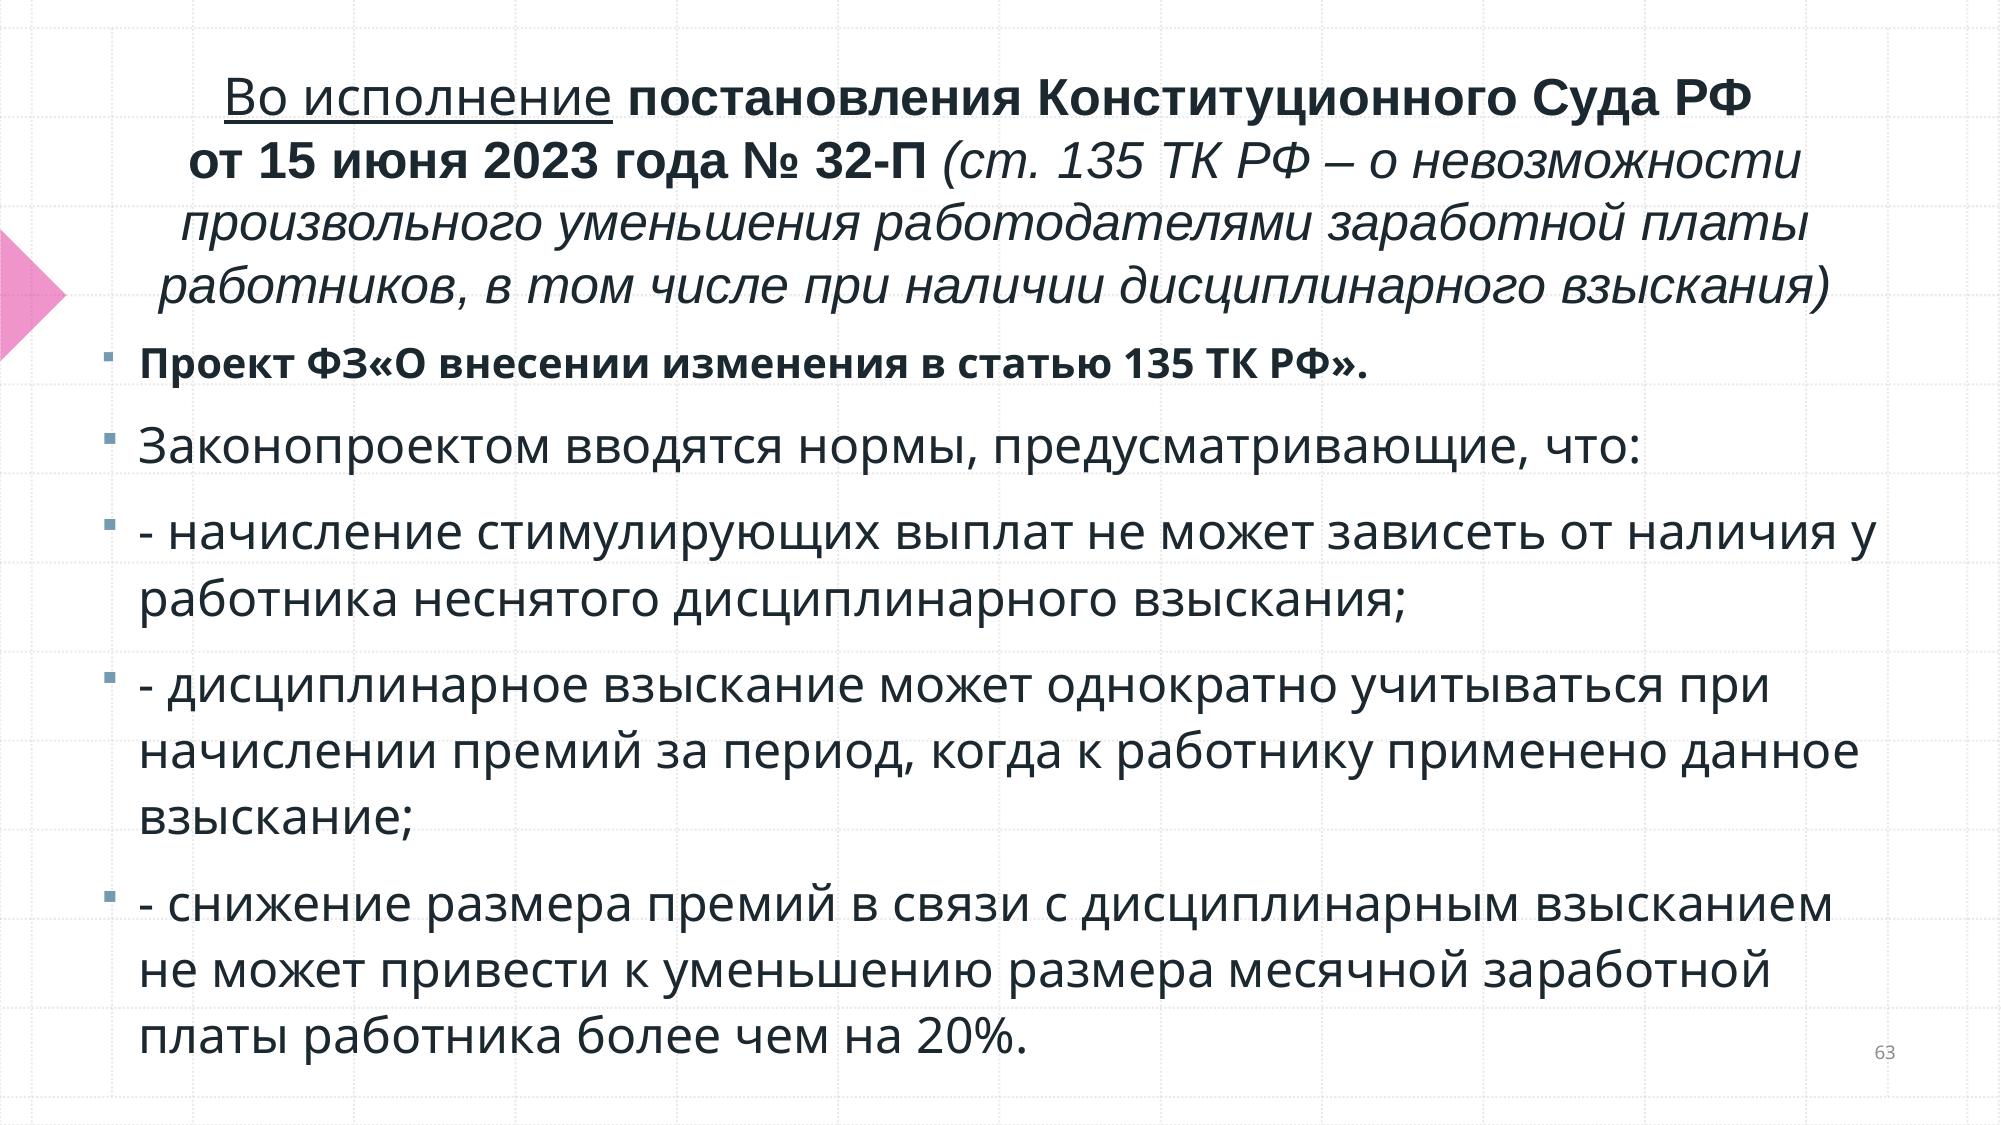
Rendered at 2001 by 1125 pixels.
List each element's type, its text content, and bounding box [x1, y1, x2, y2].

slide_number 63 [1805, 1019, 1966, 1089]
list Проект ФЗ«О внесении изменения в статью 135 ТК РФ». Законопроектом вводятся нормы, предусматривающие, что: - начисление стимулирующих выплат не может зависеть от наличия у работника неснятого дисциплинарного взыскания; - дисциплинарное взыскание может однократно учитываться при начислении премий за период, когда к работнику применено данное взыскание; - снижение размера премий в связи с дисциплинарным взысканием не может привести к уменьшению размера месячной заработной платы работника более чем на 20%. [86, 323, 1921, 1019]
title Во исполнение постановления Конституционного Суда РФ от 15 июня 2023 года № 32-П (ст. 135 ТК РФ – о невозможности произвольного уменьшения работодателями заработной платы работников, в том числе при наличии дисциплинарного взыскания) [117, 63, 1875, 322]
